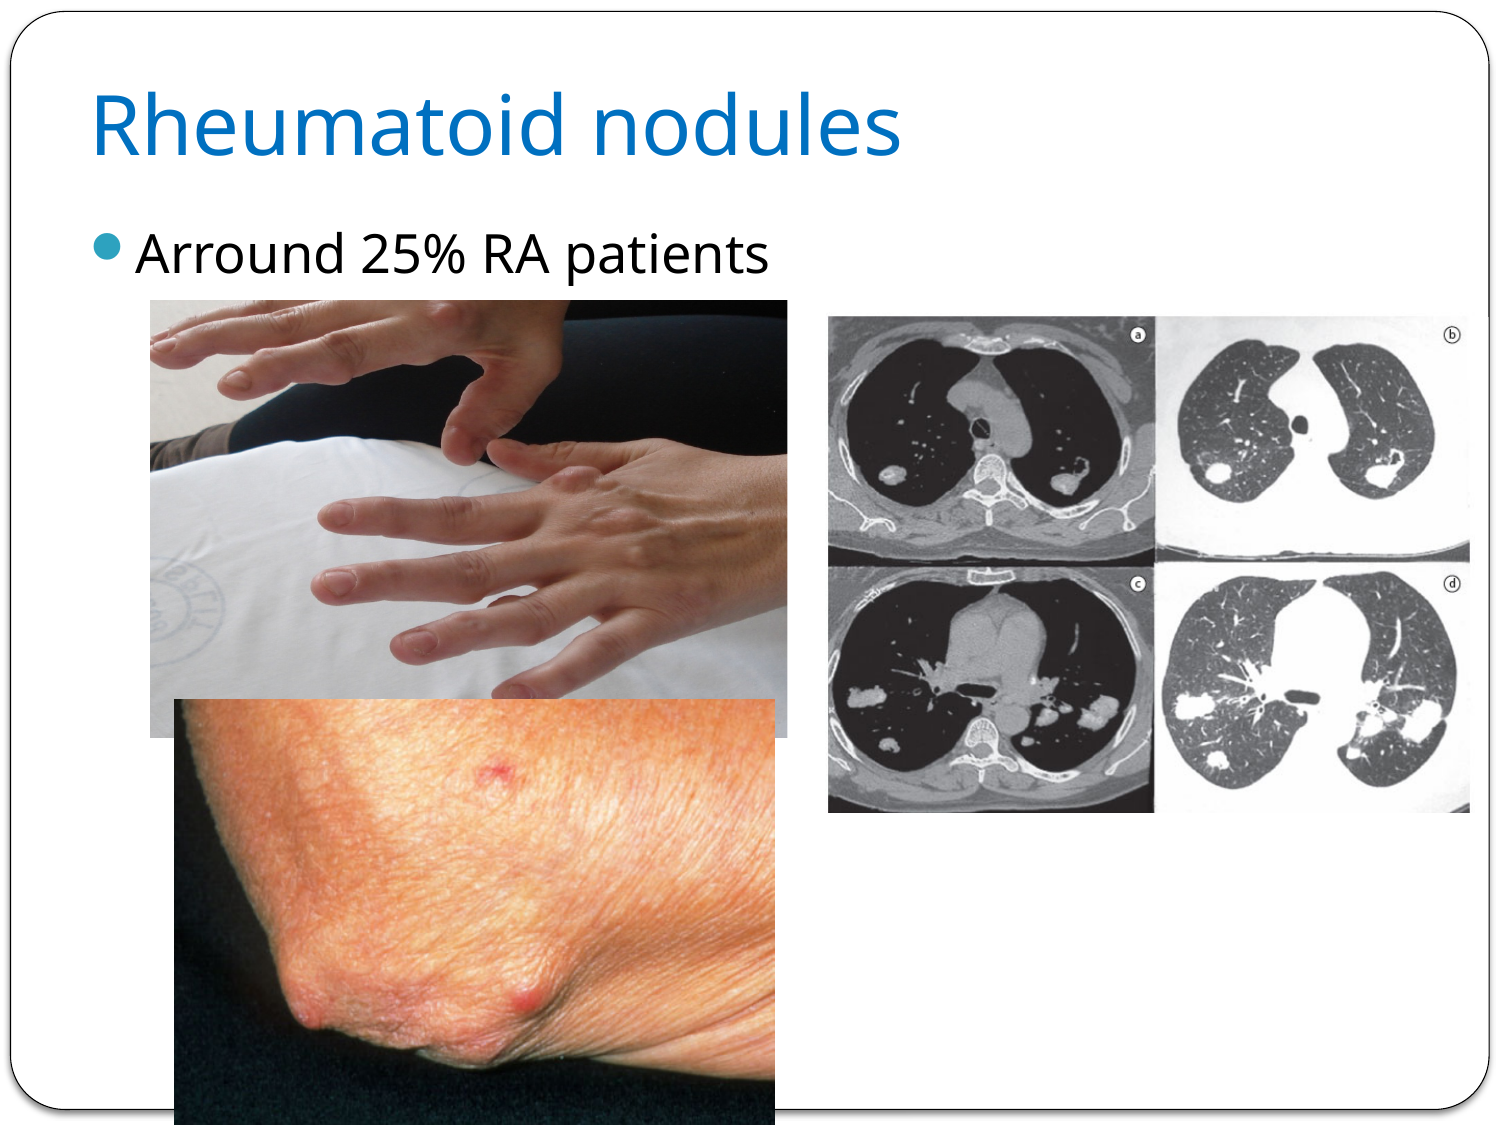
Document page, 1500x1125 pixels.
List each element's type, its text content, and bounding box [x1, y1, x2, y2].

title Rheumatoid nodules [75, 45, 1425, 188]
picture [149, 299, 788, 1125]
picture [824, 312, 1476, 813]
list Arround 25% RA patients [75, 212, 1425, 1005]
